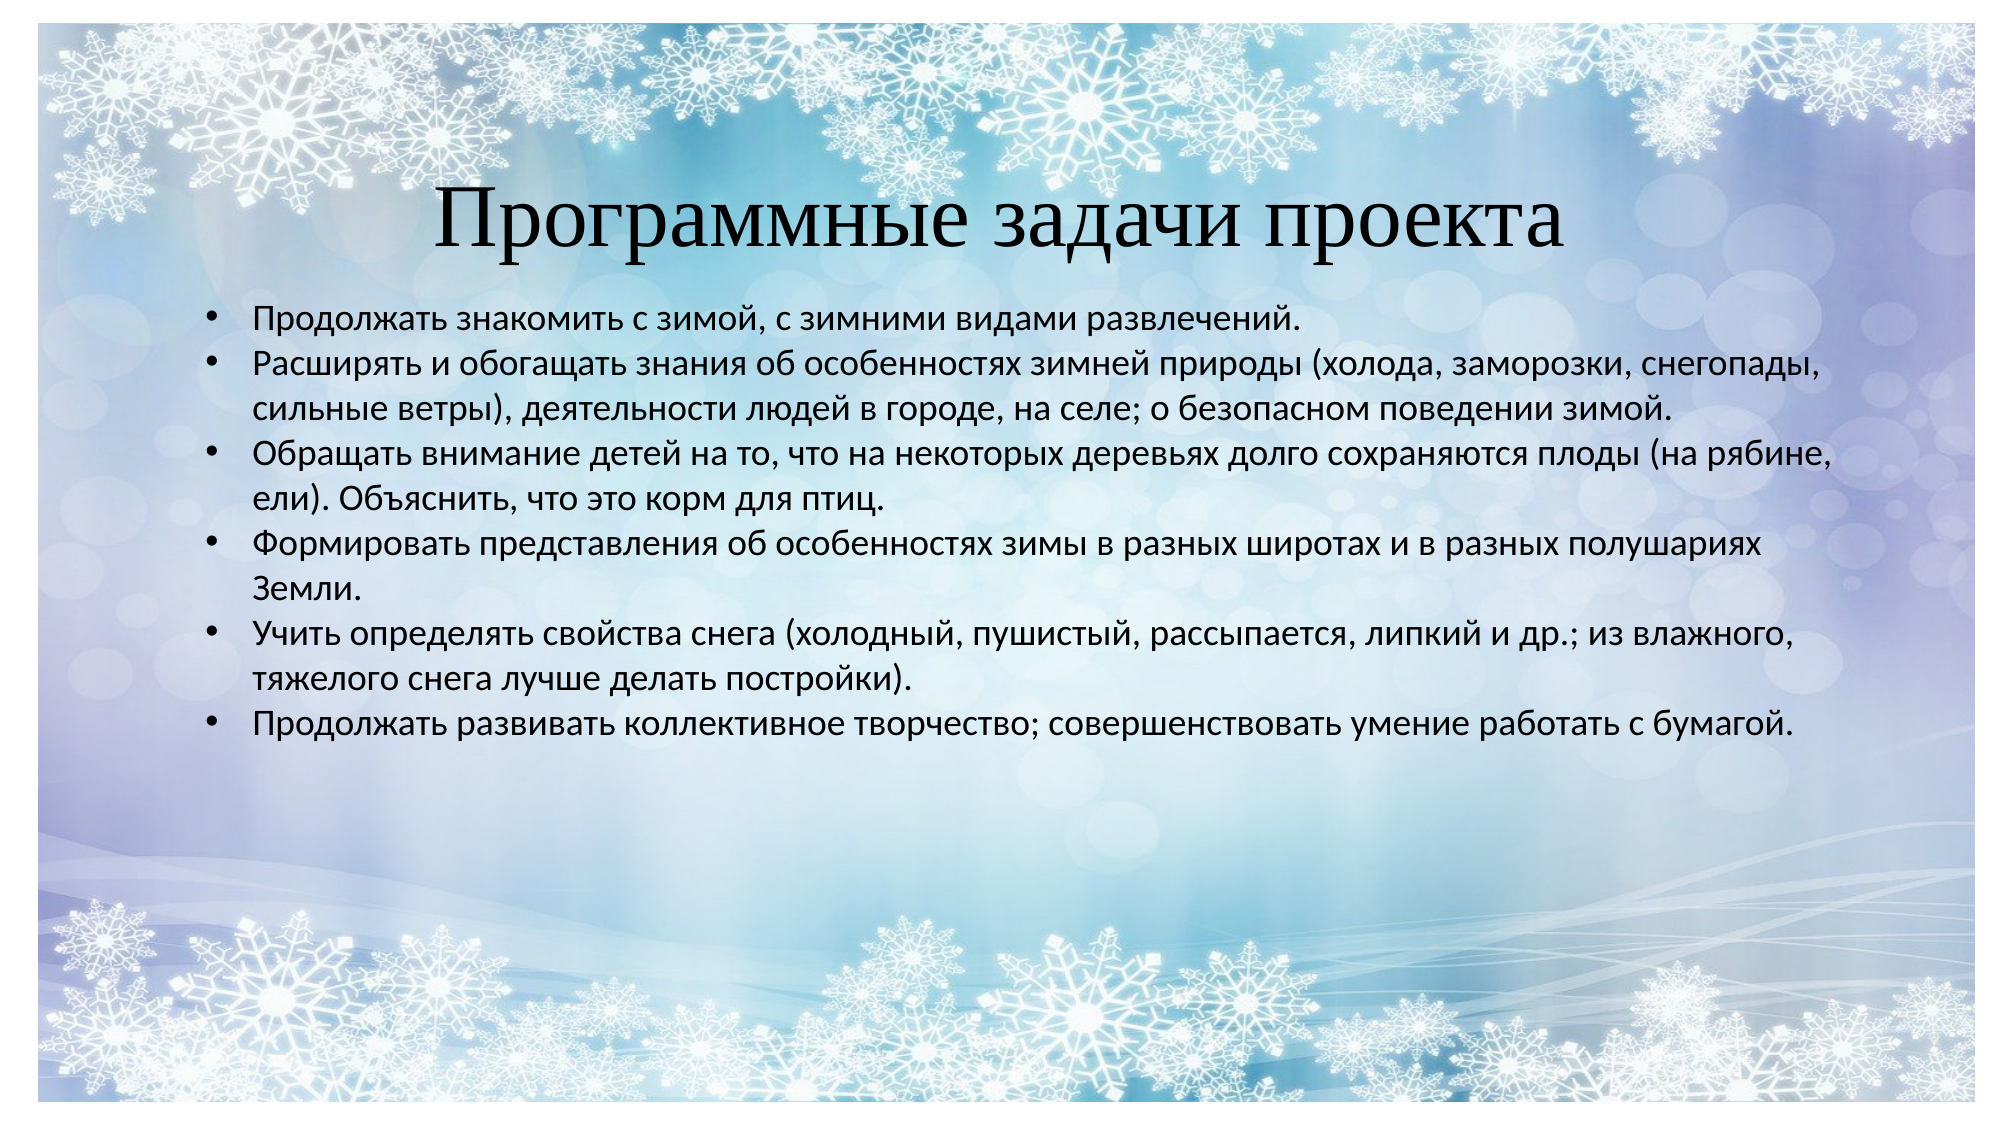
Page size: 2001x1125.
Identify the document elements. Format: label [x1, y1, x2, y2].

list [38, 23, 1975, 1102]
